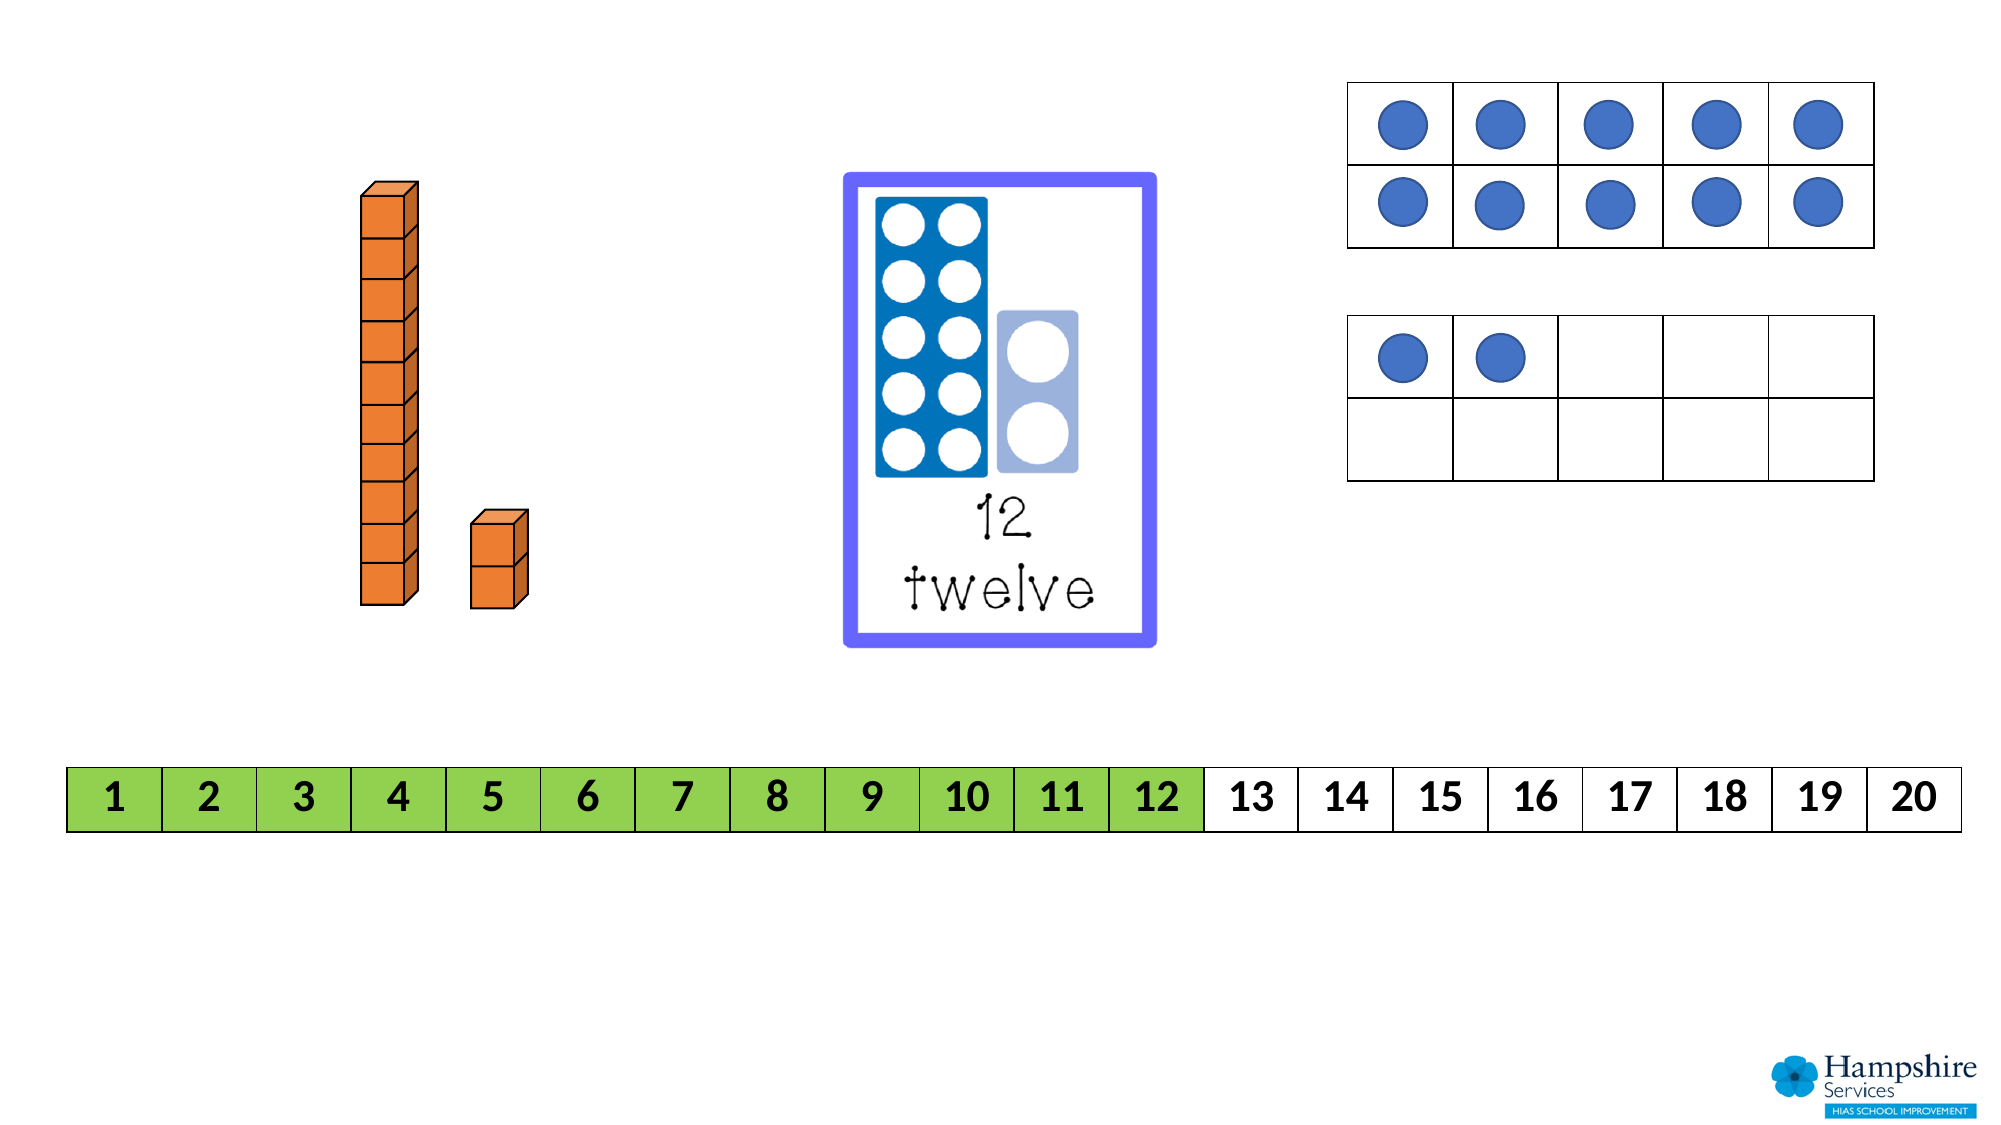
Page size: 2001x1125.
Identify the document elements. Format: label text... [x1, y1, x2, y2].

table_cell [1348, 166, 1452, 247]
table_header [1348, 83, 1452, 164]
table_header [1559, 83, 1662, 164]
text_box [1475, 99, 1526, 150]
table_header [1664, 316, 1768, 397]
text_box [1378, 177, 1429, 227]
table_cell [1769, 166, 1873, 247]
table_cell [1664, 166, 1768, 247]
text_box [1378, 100, 1429, 151]
table_header 15 [1394, 768, 1487, 831]
text_box [1691, 177, 1742, 227]
table_header 4 [352, 768, 445, 831]
table_cell [1454, 166, 1557, 247]
table_header 6 [541, 768, 634, 831]
text_box [1585, 179, 1636, 230]
table_header [1559, 316, 1662, 397]
table_header 18 [1678, 768, 1771, 831]
table_header 19 [1773, 768, 1866, 831]
table_header 3 [257, 768, 350, 831]
table_header 12 [1110, 768, 1203, 831]
table_header [1769, 316, 1873, 397]
table_header [1769, 83, 1873, 164]
table_header 5 [447, 768, 540, 831]
text_box [1793, 177, 1844, 227]
text_box [1691, 99, 1742, 150]
table_header 9 [826, 768, 919, 831]
table_header 2 [163, 768, 256, 831]
table_header 17 [1583, 768, 1676, 831]
table_header 1 [68, 768, 161, 831]
table_header 10 [920, 768, 1013, 831]
table_header 20 [1868, 768, 1961, 831]
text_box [361, 181, 528, 609]
picture [836, 165, 1164, 656]
table_header [1664, 83, 1768, 164]
table_header 8 [731, 768, 824, 831]
text_box [1793, 99, 1844, 150]
text_box [1378, 333, 1429, 384]
text_box [1474, 180, 1525, 231]
table_header 11 [1015, 768, 1108, 831]
table_header 13 [1205, 768, 1297, 831]
picture [1761, 1037, 1991, 1125]
table_cell [1348, 399, 1452, 480]
table_cell [1769, 399, 1873, 480]
table_cell [1664, 399, 1768, 480]
table_header [1454, 83, 1557, 164]
table_header 14 [1299, 768, 1392, 831]
table_cell [1454, 399, 1557, 480]
table_header 7 [636, 768, 729, 831]
table_header [1348, 316, 1452, 397]
table_header 16 [1489, 768, 1582, 831]
table_header [1454, 316, 1557, 397]
text_box [1475, 332, 1526, 383]
table_cell [1559, 399, 1662, 480]
text_box [1583, 99, 1634, 150]
table_cell [1559, 166, 1662, 247]
